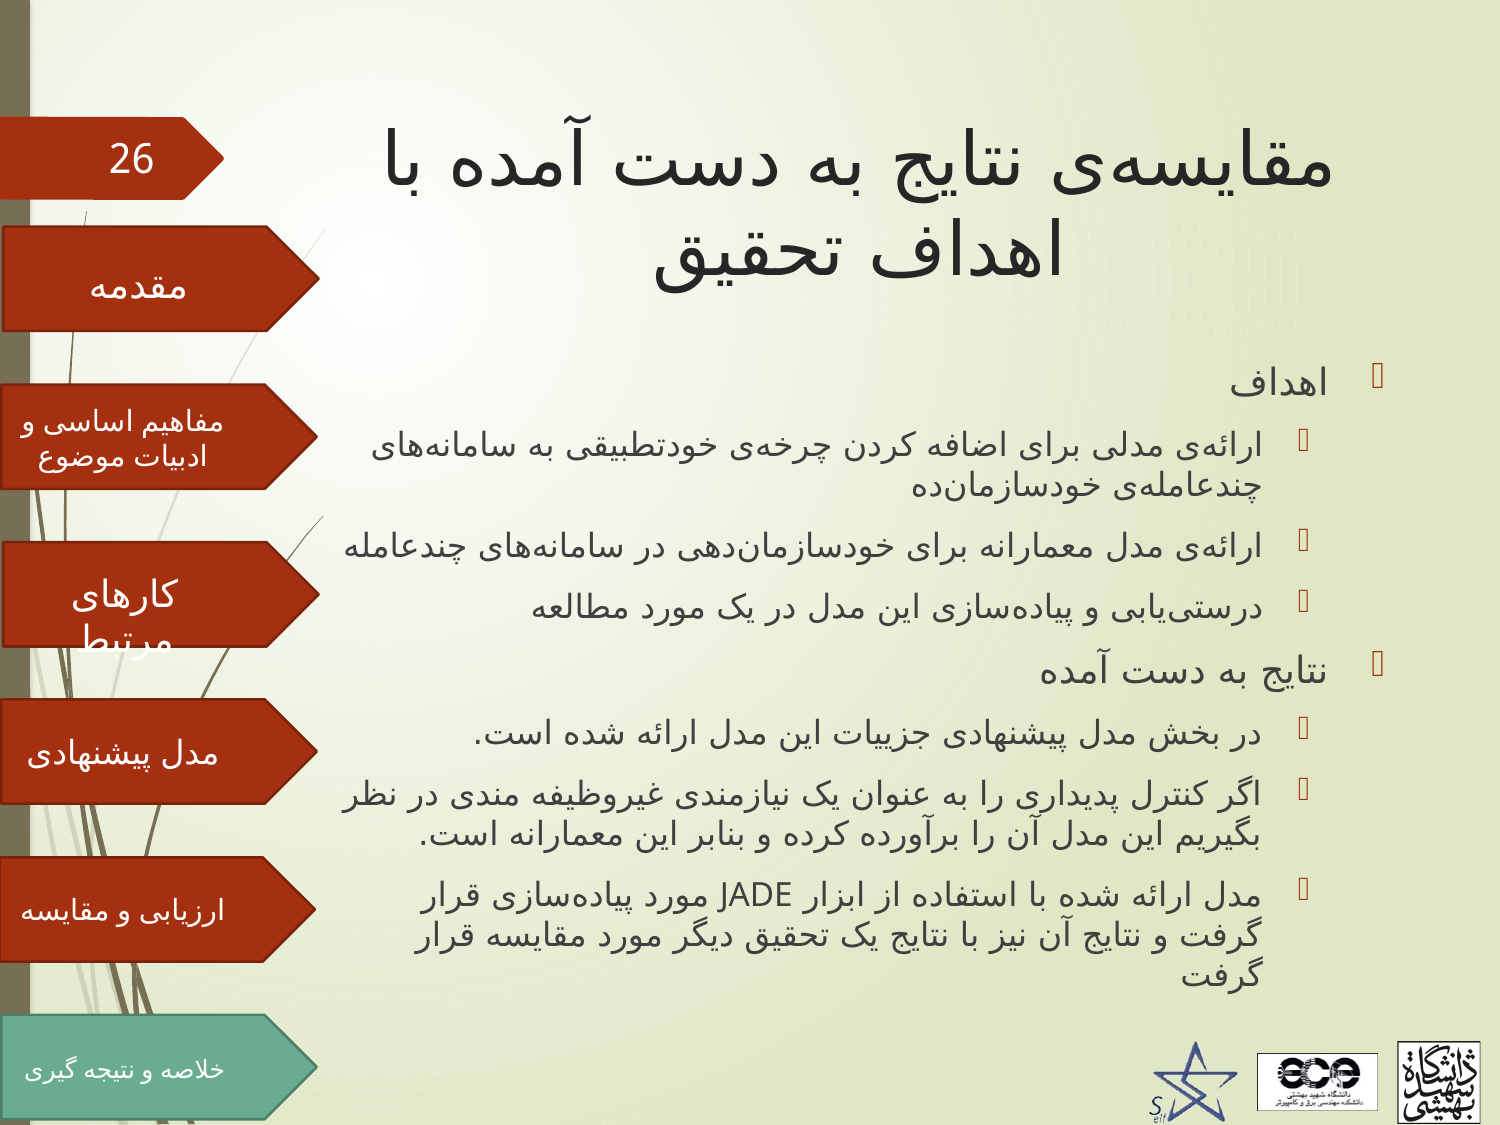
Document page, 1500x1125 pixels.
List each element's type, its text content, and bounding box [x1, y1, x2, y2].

text_box مفاهیم اساسی و ادبیات موضوع [1, 394, 245, 480]
text_box [0, 856, 316, 963]
text_box [0, 698, 318, 805]
picture [1148, 1041, 1238, 1124]
text_box کارهای مرتبط [3, 562, 247, 667]
title مقایسه‌ی نتایج به دست آمده با اهداف تحقیق [319, 102, 1400, 313]
text_box ارزیابی و مقایسه [1, 883, 245, 934]
text_box [0, 383, 318, 491]
text_box مدل پیشنهادی [1, 723, 245, 779]
text_box خلاصه و نتیجه گیری [3, 1046, 247, 1092]
text_box [1, 225, 320, 333]
text_box [0, 1013, 318, 1121]
text_box مقدمه [17, 253, 260, 314]
text_box [1, 540, 320, 648]
slide_number 26 [83, 129, 180, 190]
list اهداف ارائه‌ی مدلی برای اضافه کردن چرخه‌ی خودتطبیقی به سامانه‌های چندعامله‌ی خودسازمان‌ده ارائه‌ی مدل معمارانه برای خودسازمان‌دهی در سامانه‌‌های چندعامله درستی‌یابی و پیاده‌سازی این مدل در یک مورد مطالعه نتایج به دست آمده در بخش مدل پیشنهادی جزییات این مدل ارائه شده است. اگر کنترل پدیداری را به عنوان یک نیازمندی غیروظیفه مندی در نظر بگیریم این مدل آن را برآورده کرده و بنابر این معمارانه است. مدل ارائه شده با استفاده از ابزار JADE مورد پیاده‌سازی قرار گرفت و نتایج آن نیز با نتایج یک تحقیق دیگر مورد مقایسه قرار گرفت [318, 350, 1400, 970]
picture [1257, 1053, 1378, 1111]
